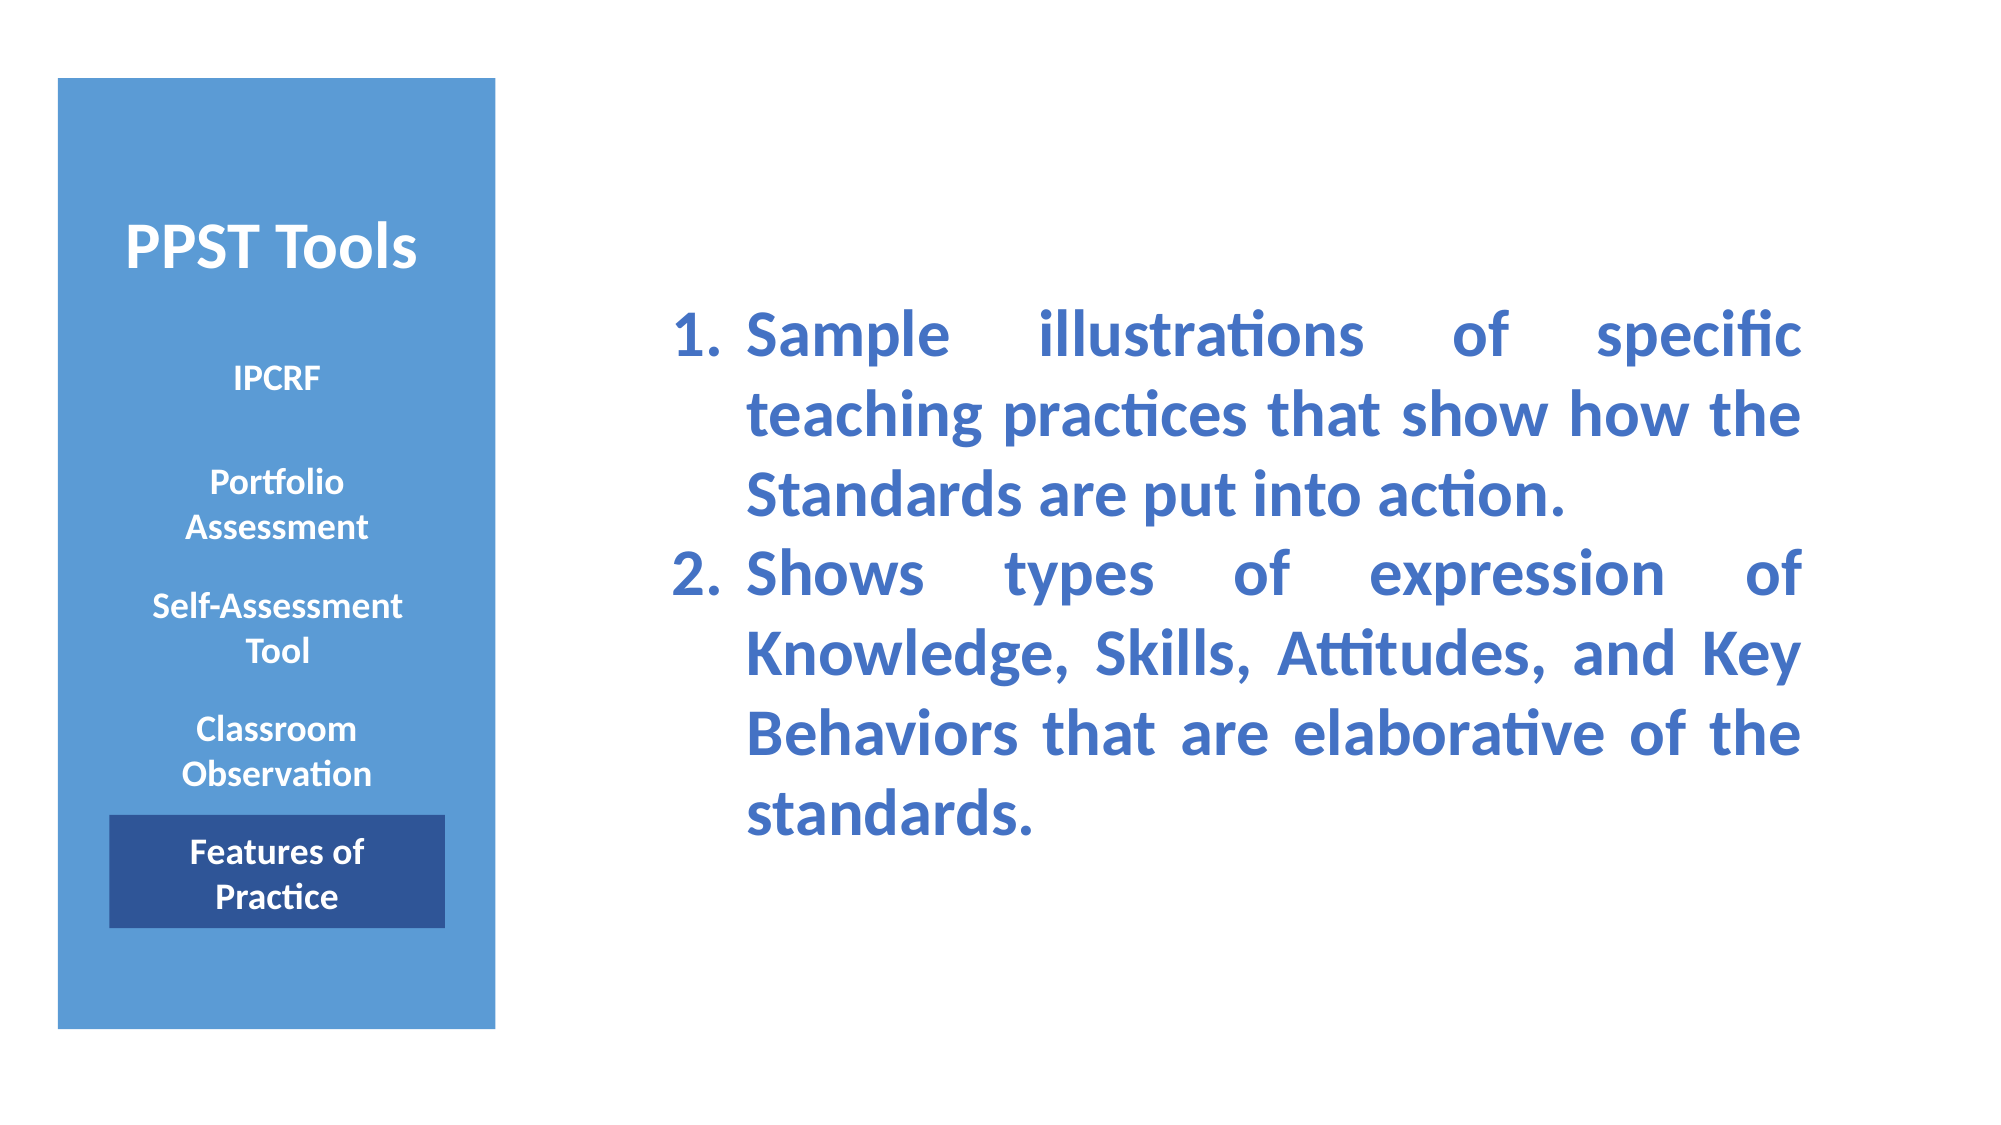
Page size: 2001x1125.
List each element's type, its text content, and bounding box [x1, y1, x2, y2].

text_box Self-Assessment Tool [110, 568, 446, 684]
text_box Sample illustrations of specific teaching practices that show how the Standards are put into action. Shows types of expression of Knowledge, Skills, Attitudes, and Key Behaviors that are elaborative of the standards. [656, 185, 1819, 954]
text_box IPCRF [108, 318, 446, 433]
text_box Features of Practice [108, 814, 446, 929]
text_box Classroom Observation [108, 691, 446, 807]
text_box Portfolio Assessment [108, 444, 446, 559]
text_box PPST Tools [98, 184, 446, 299]
text_box [57, 77, 496, 1030]
